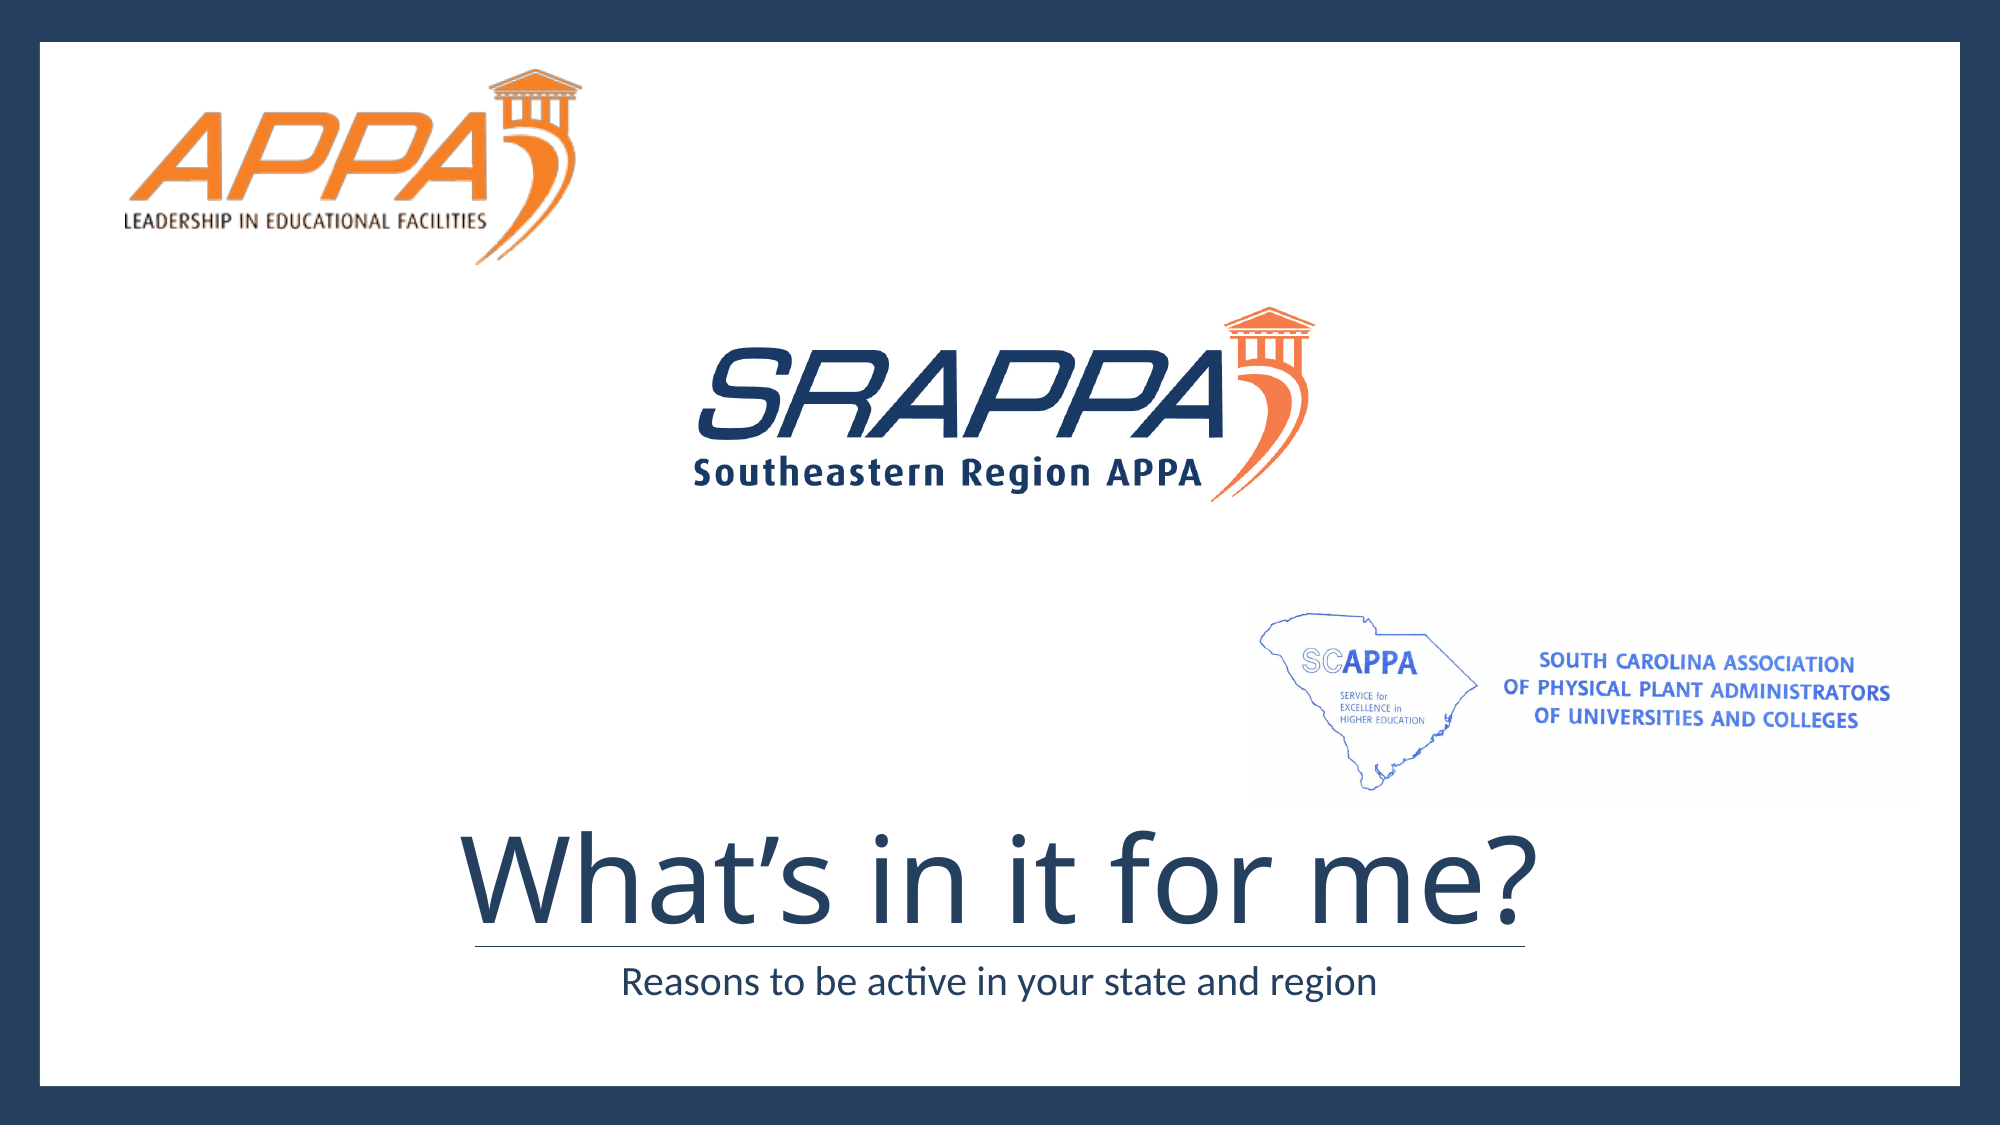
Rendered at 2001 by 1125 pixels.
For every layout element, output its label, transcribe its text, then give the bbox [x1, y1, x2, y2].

picture [1250, 596, 1920, 807]
title What’s in it for me? [182, 701, 1818, 958]
text_box [0, 0, 2000, 1125]
text_box [39, 41, 1961, 1087]
picture [125, 69, 582, 265]
picture [672, 302, 1327, 513]
subtitle Reasons to be active in your state and region [280, 951, 1719, 1024]
